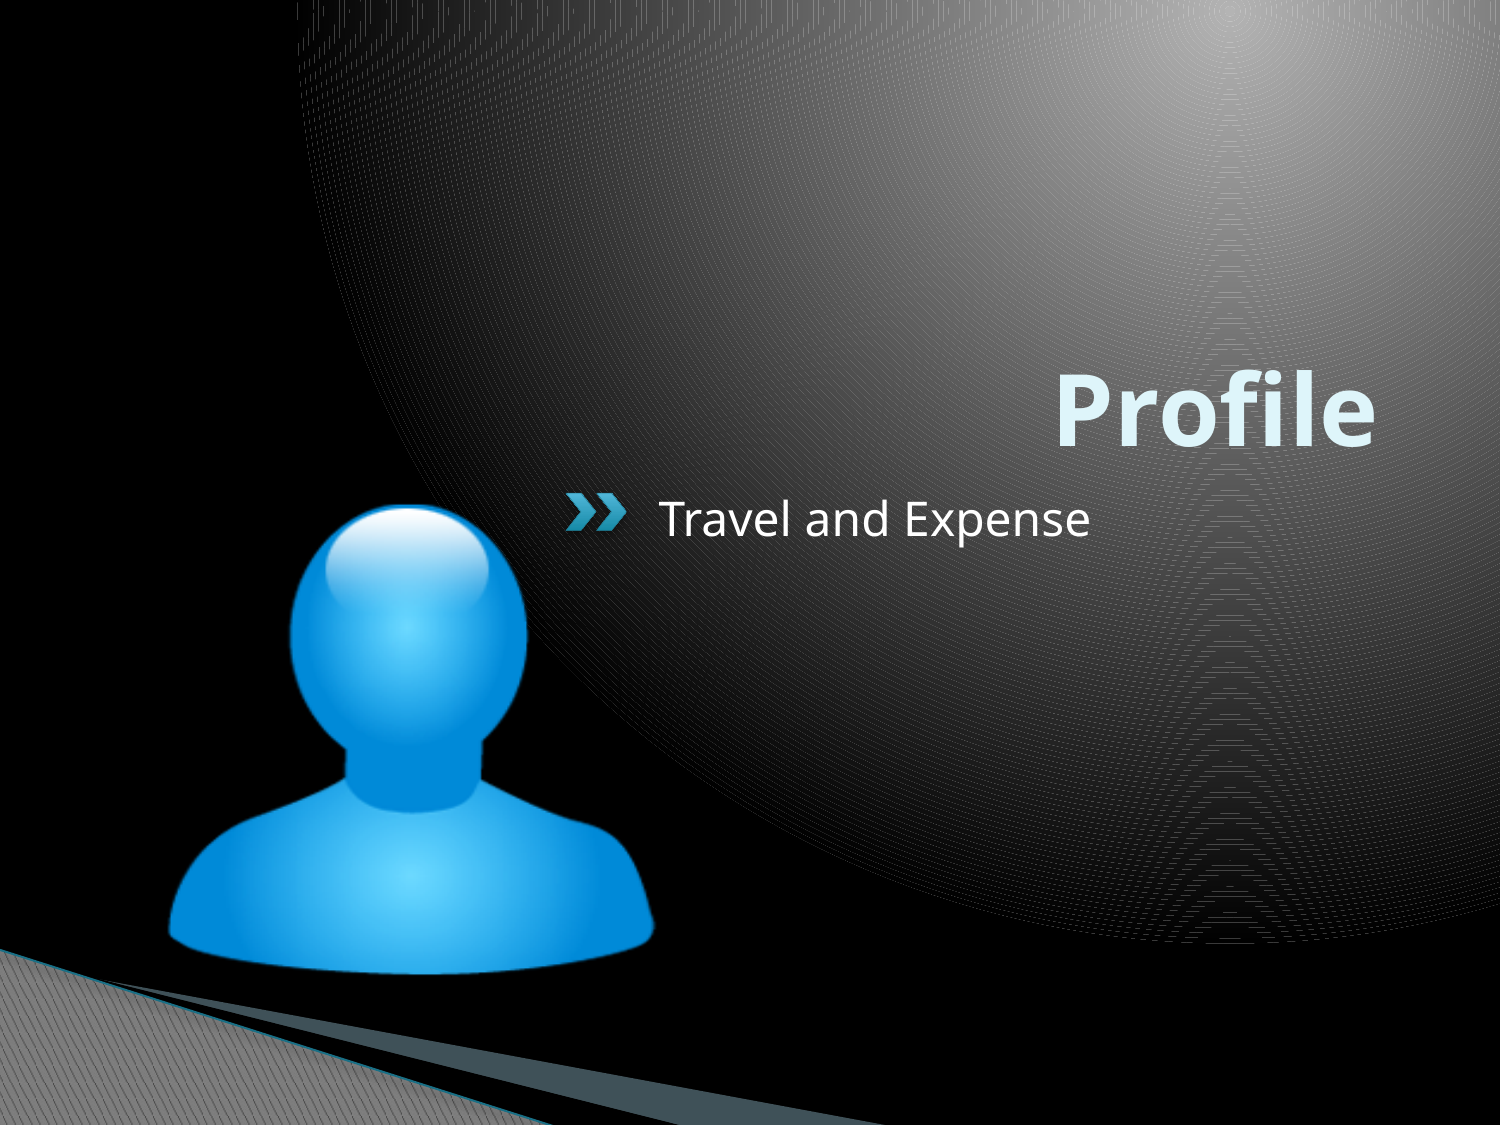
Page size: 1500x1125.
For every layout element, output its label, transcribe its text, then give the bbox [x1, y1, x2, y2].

picture [0, 474, 701, 1125]
list Travel and Expense [704, 480, 1394, 720]
title Profile [118, 173, 1394, 474]
